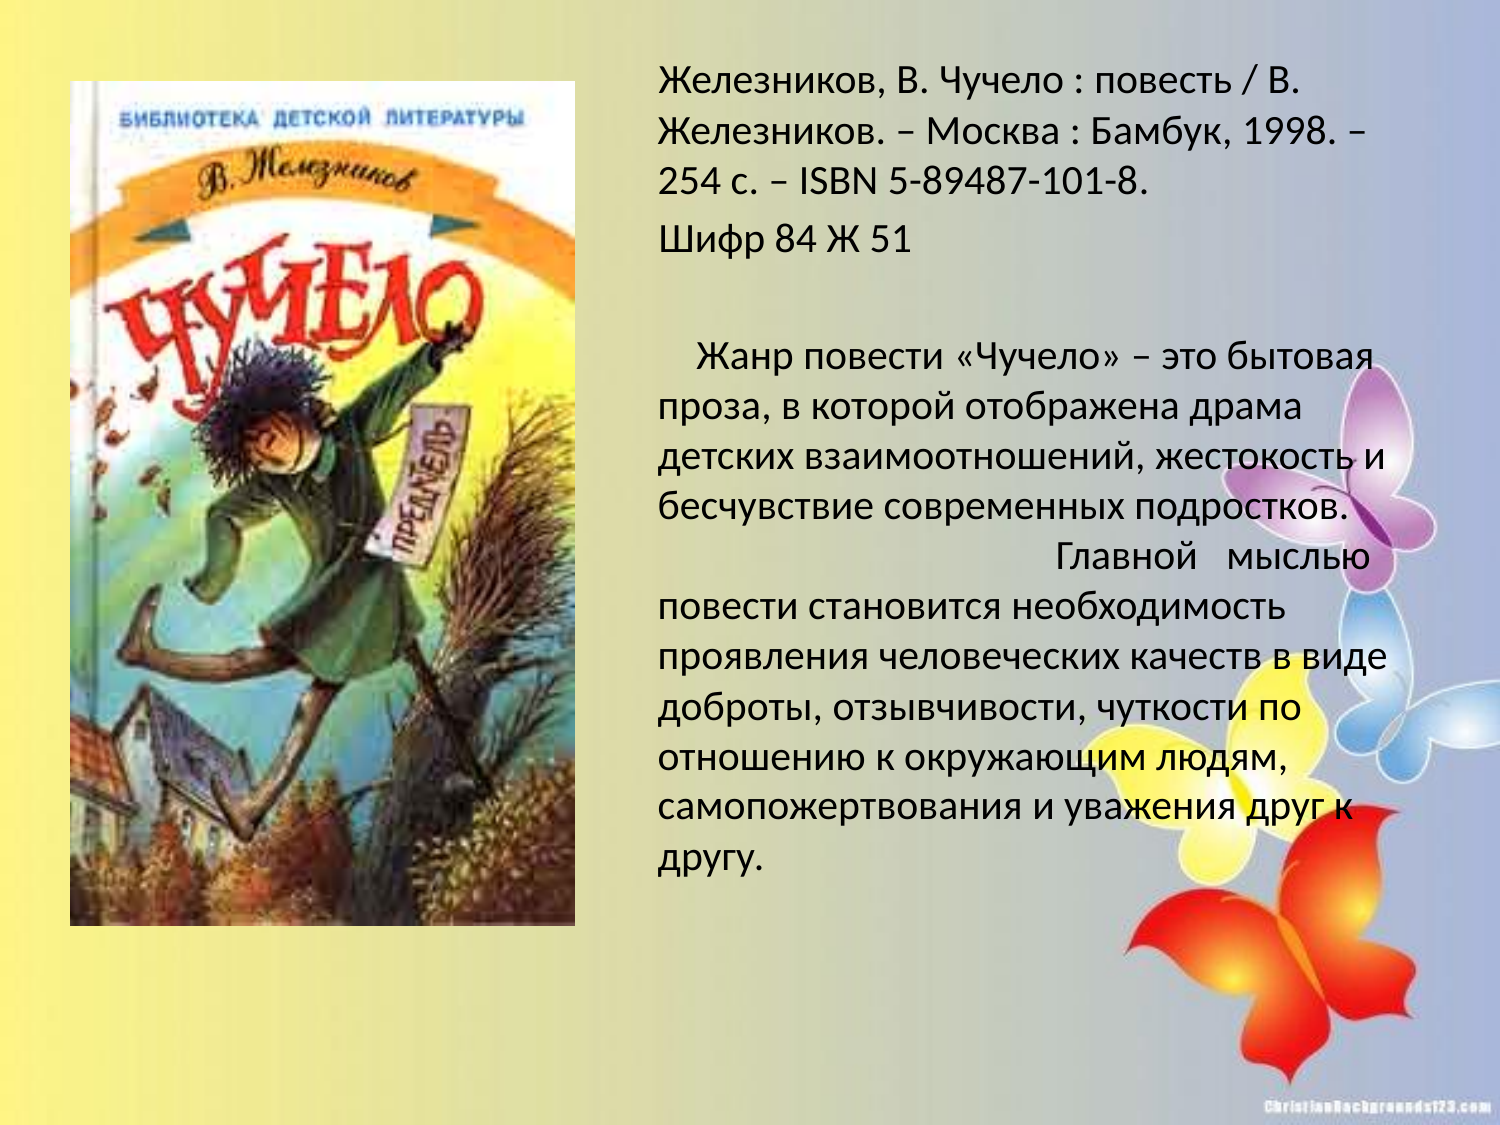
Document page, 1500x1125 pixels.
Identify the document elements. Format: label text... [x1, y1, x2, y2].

picture [0, 0, 1500, 1125]
list Железников, В. Чучело : повесть / В. Железников. – Москва : Бамбук, 1998. – 254 с. – ISBN 5-89487-101-8. Шифр 84 Ж 51 Жанр повести «Чучело» – это бытовая проза, в которой отображена драма детских взаимоотношений, жестокость и бесчувствие современных подростков. Главной мыслью повести становится необходимость проявления человеческих качеств в виде доброты, отзывчивости, чуткости по отношению к окружающим людям, самопожертвования и уважения друг к другу. [586, 44, 1425, 1005]
